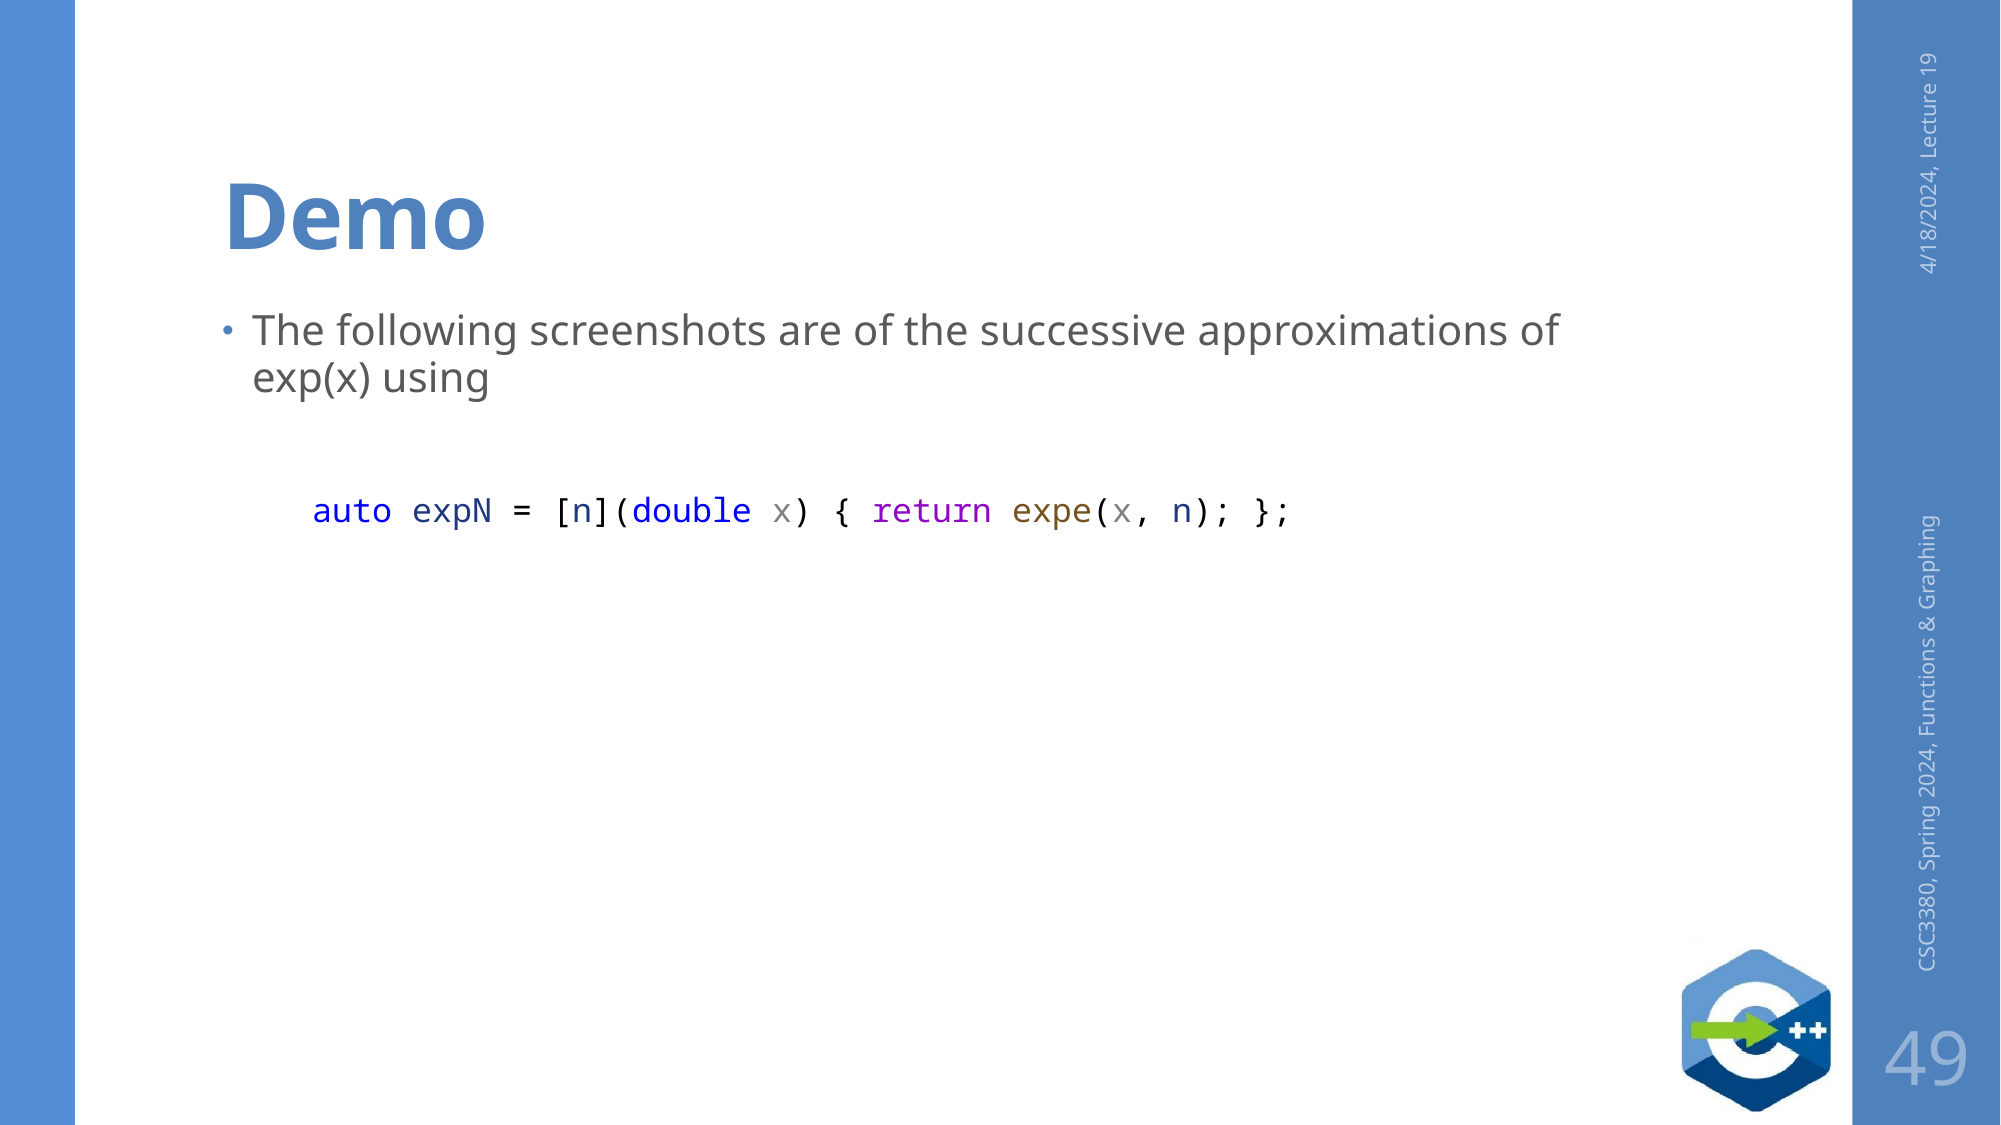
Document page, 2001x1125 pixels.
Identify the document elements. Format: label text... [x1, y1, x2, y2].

list The following screenshots are of the successive approximations of exp(x) using auto expN = [n](double x) { return expe(x, n); }; [206, 299, 1617, 1014]
footer CSC3380, Spring 2024, Functions & Graphing [1897, 400, 1958, 988]
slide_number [1897, 37, 1958, 351]
picture [1661, 936, 1851, 1125]
title Demo [206, 48, 1797, 278]
slide_number 49 [1852, 1012, 2000, 1110]
